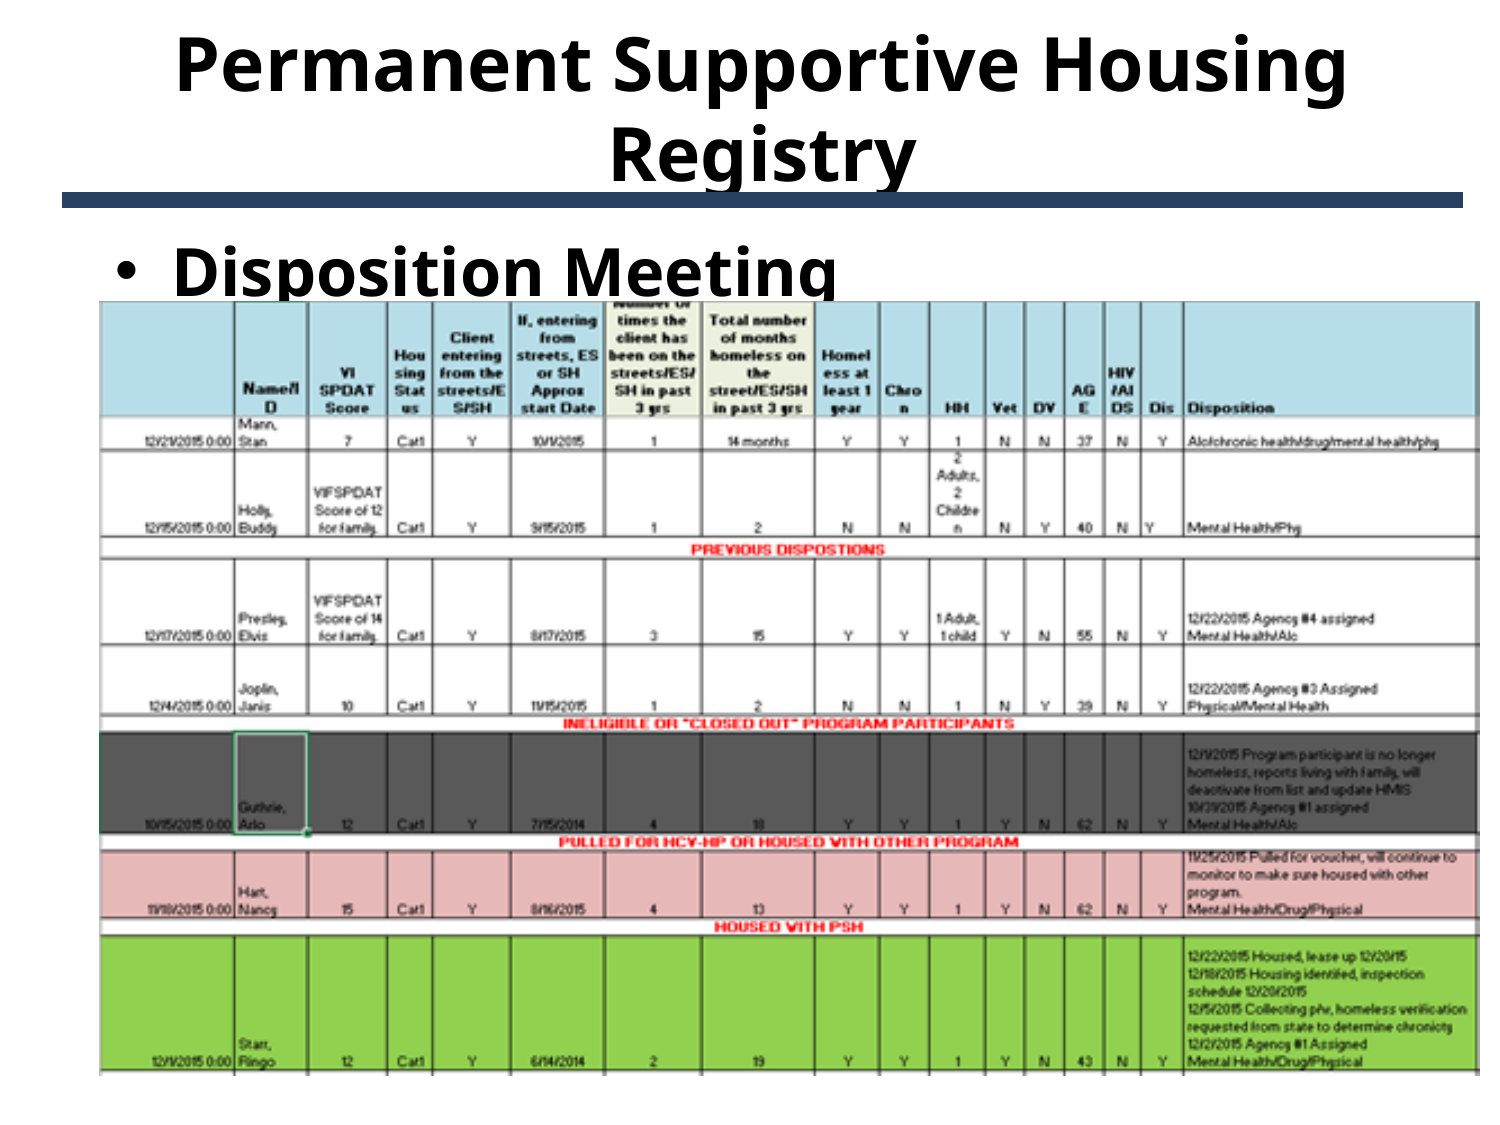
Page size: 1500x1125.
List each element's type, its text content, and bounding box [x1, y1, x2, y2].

title Permanent Supportive Housing Registry [62, 12, 1463, 192]
picture [99, 300, 1480, 1077]
text_box [74, 220, 1425, 857]
text_box Disposition Meeting Assigned to Agency Client House [99, 221, 1450, 300]
